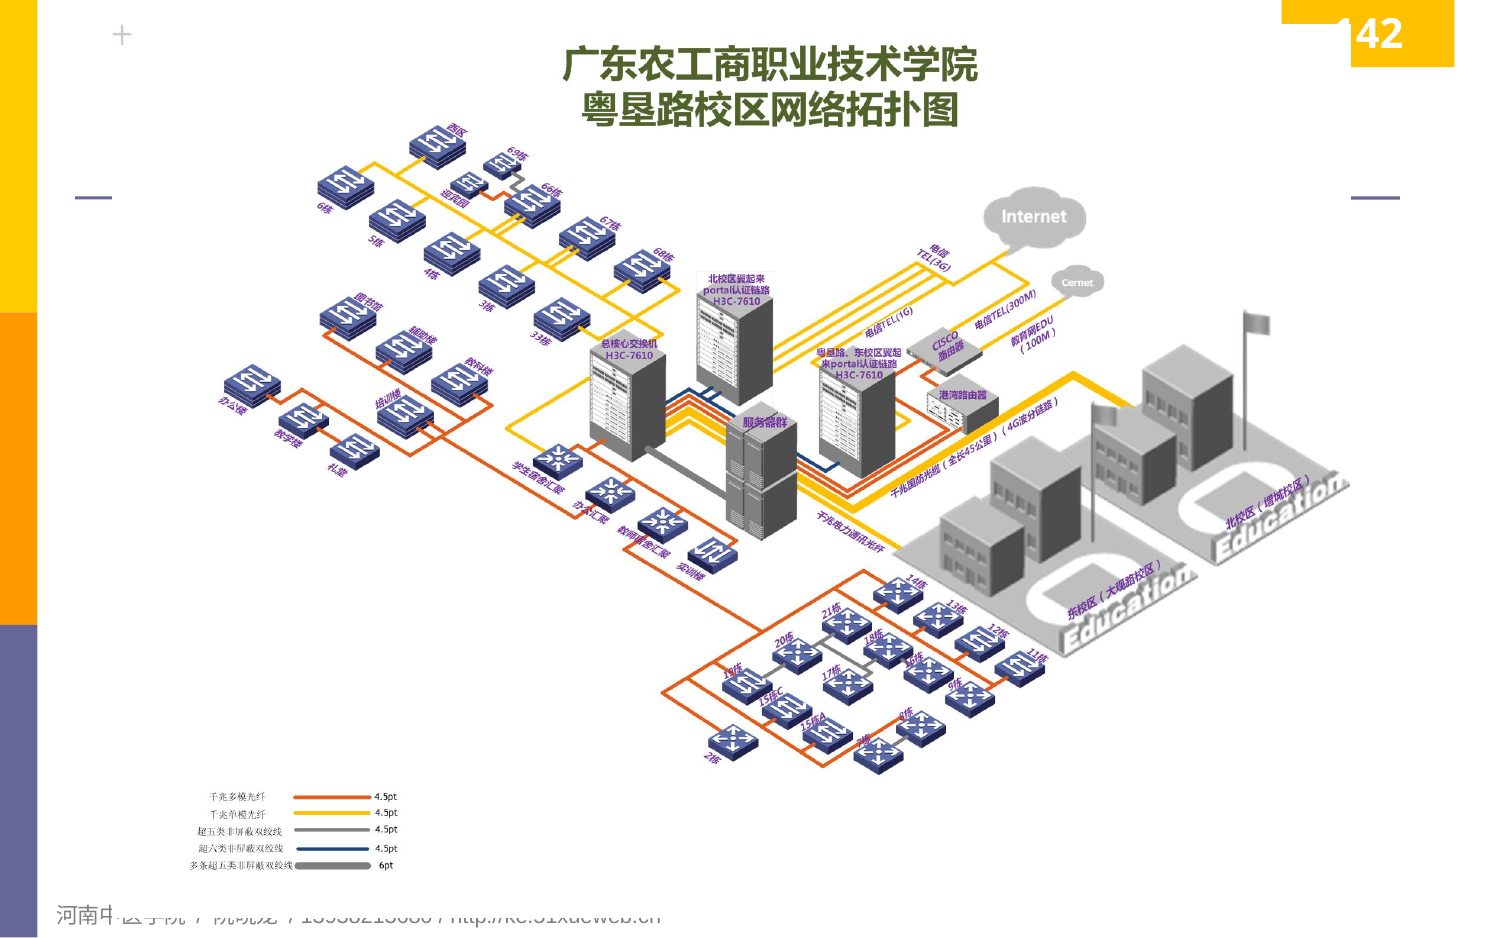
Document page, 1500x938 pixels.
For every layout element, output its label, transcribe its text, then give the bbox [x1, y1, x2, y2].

slide_number 142 [1281, 0, 1455, 68]
picture [111, 23, 1352, 918]
